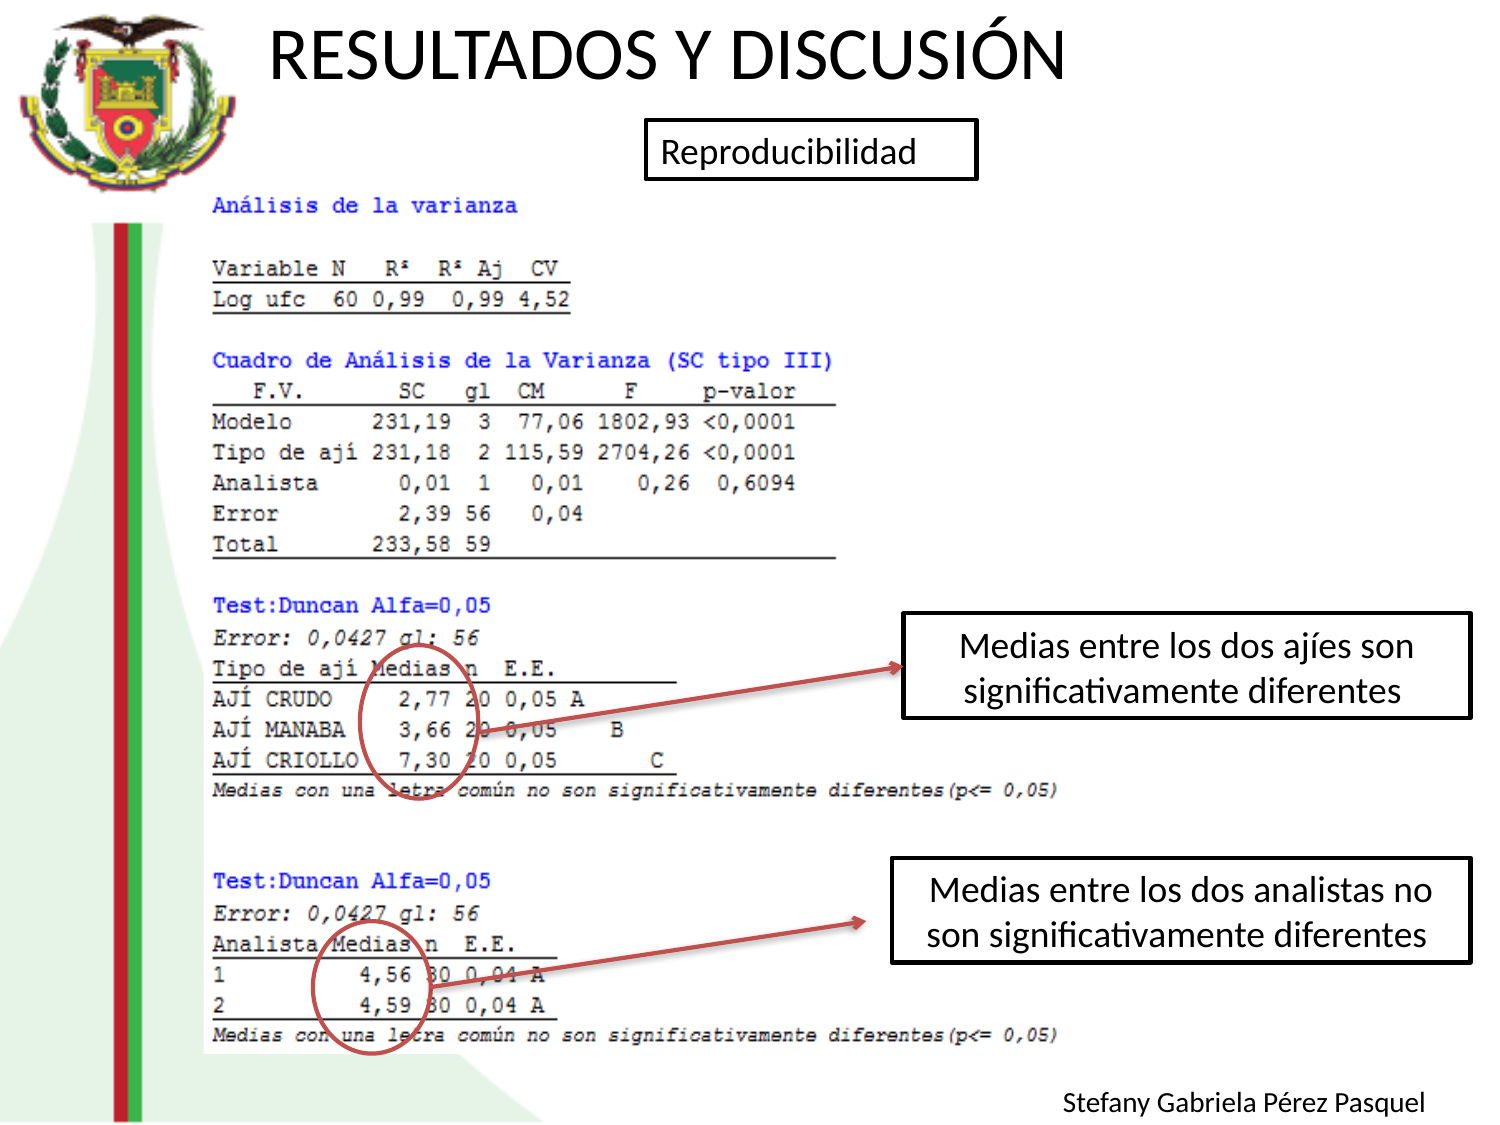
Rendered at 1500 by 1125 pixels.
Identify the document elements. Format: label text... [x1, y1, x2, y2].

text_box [478, 665, 904, 733]
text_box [428, 920, 867, 988]
text_box [0, 0, 1500, 75]
text_box Medias entre los dos ajíes son significativamente diferentes [1107, 611, 1473, 720]
picture [0, 150, 1500, 1125]
text_box Stefany Gabriela Pérez Pasquel [761, 1075, 1441, 1125]
text_box Reproducibilidad [644, 118, 979, 180]
text_box Medias entre los dos analistas no son significativamente diferentes [1107, 856, 1473, 965]
text_box [0, 75, 1500, 150]
